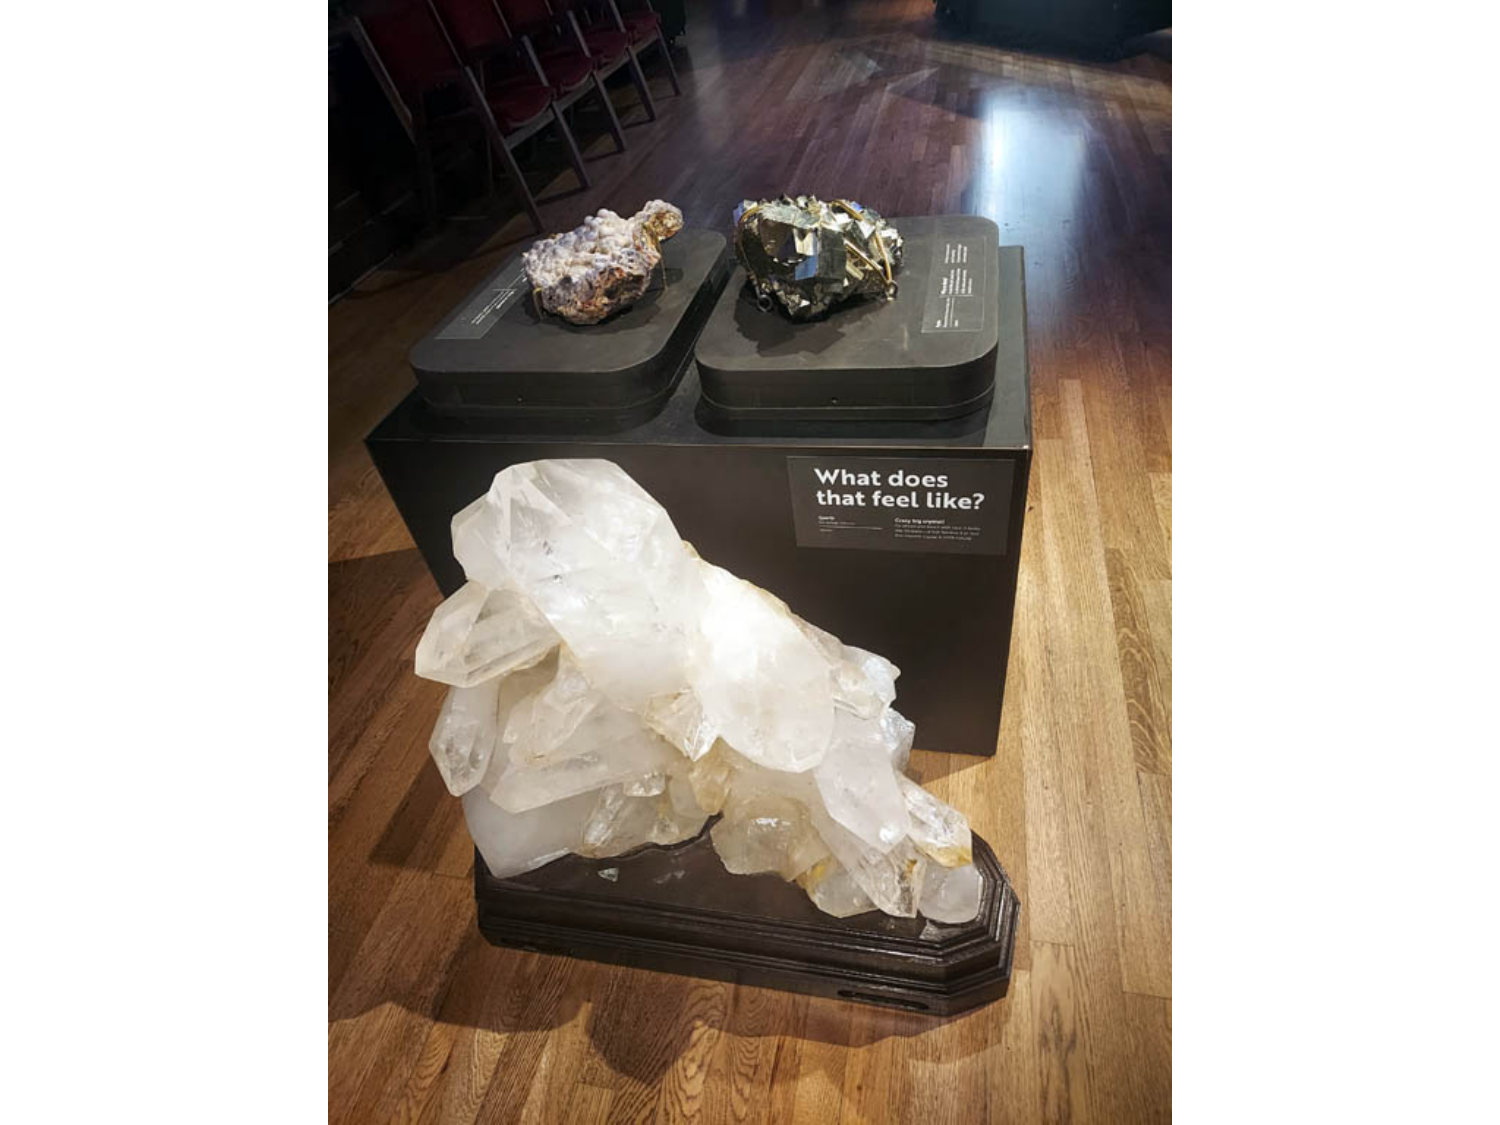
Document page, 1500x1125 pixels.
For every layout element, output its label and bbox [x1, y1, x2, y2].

picture [327, 0, 1173, 1125]
